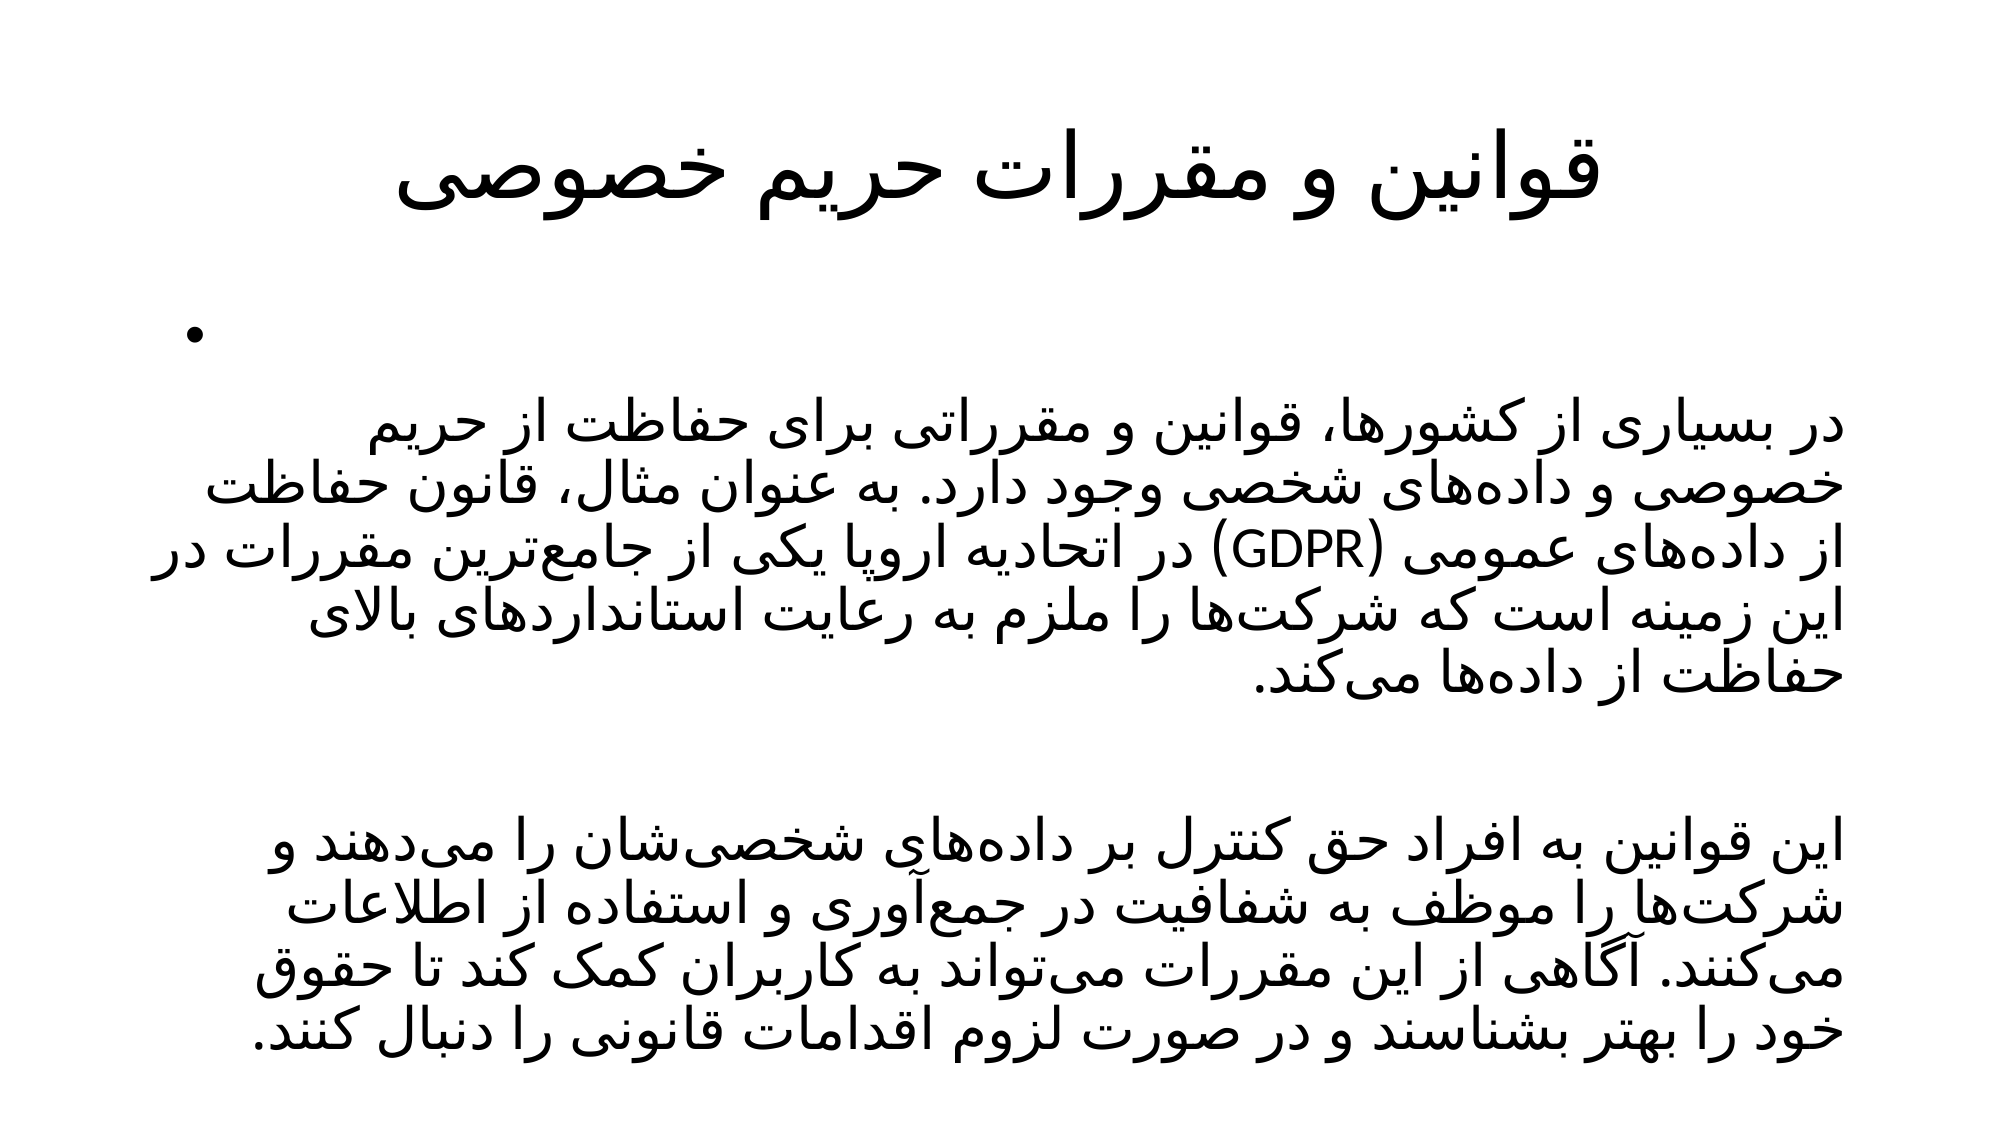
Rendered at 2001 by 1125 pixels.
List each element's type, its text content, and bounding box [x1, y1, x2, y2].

list در بسیاری از کشورها، قوانین و مقرراتی برای حفاظت از حریم خصوصی و داده‌های شخصی وجود دارد. به عنوان مثال، قانون حفاظت از داده‌های عمومی (GDPR) در اتحادیه اروپا یکی از جامع‌ترین مقررات در این زمینه است که شرکت‌ها را ملزم به رعایت استانداردهای بالای حفاظت از داده‌ها می‌کند. این قوانین به افراد حق کنترل بر داده‌های شخصی‌شان را می‌دهند و شرکت‌ها را موظف به شفافیت در جمع‌آوری و استفاده از اطلاعات می‌کنند. آگاهی از این مقررات می‌تواند به کاربران کمک کند تا حقوق خود را بهتر بشناسند و در صورت لزوم اقدامات قانونی را دنبال کنند. [137, 299, 1863, 1014]
title قوانین و مقررات حریم خصوصی [137, 59, 1863, 278]
